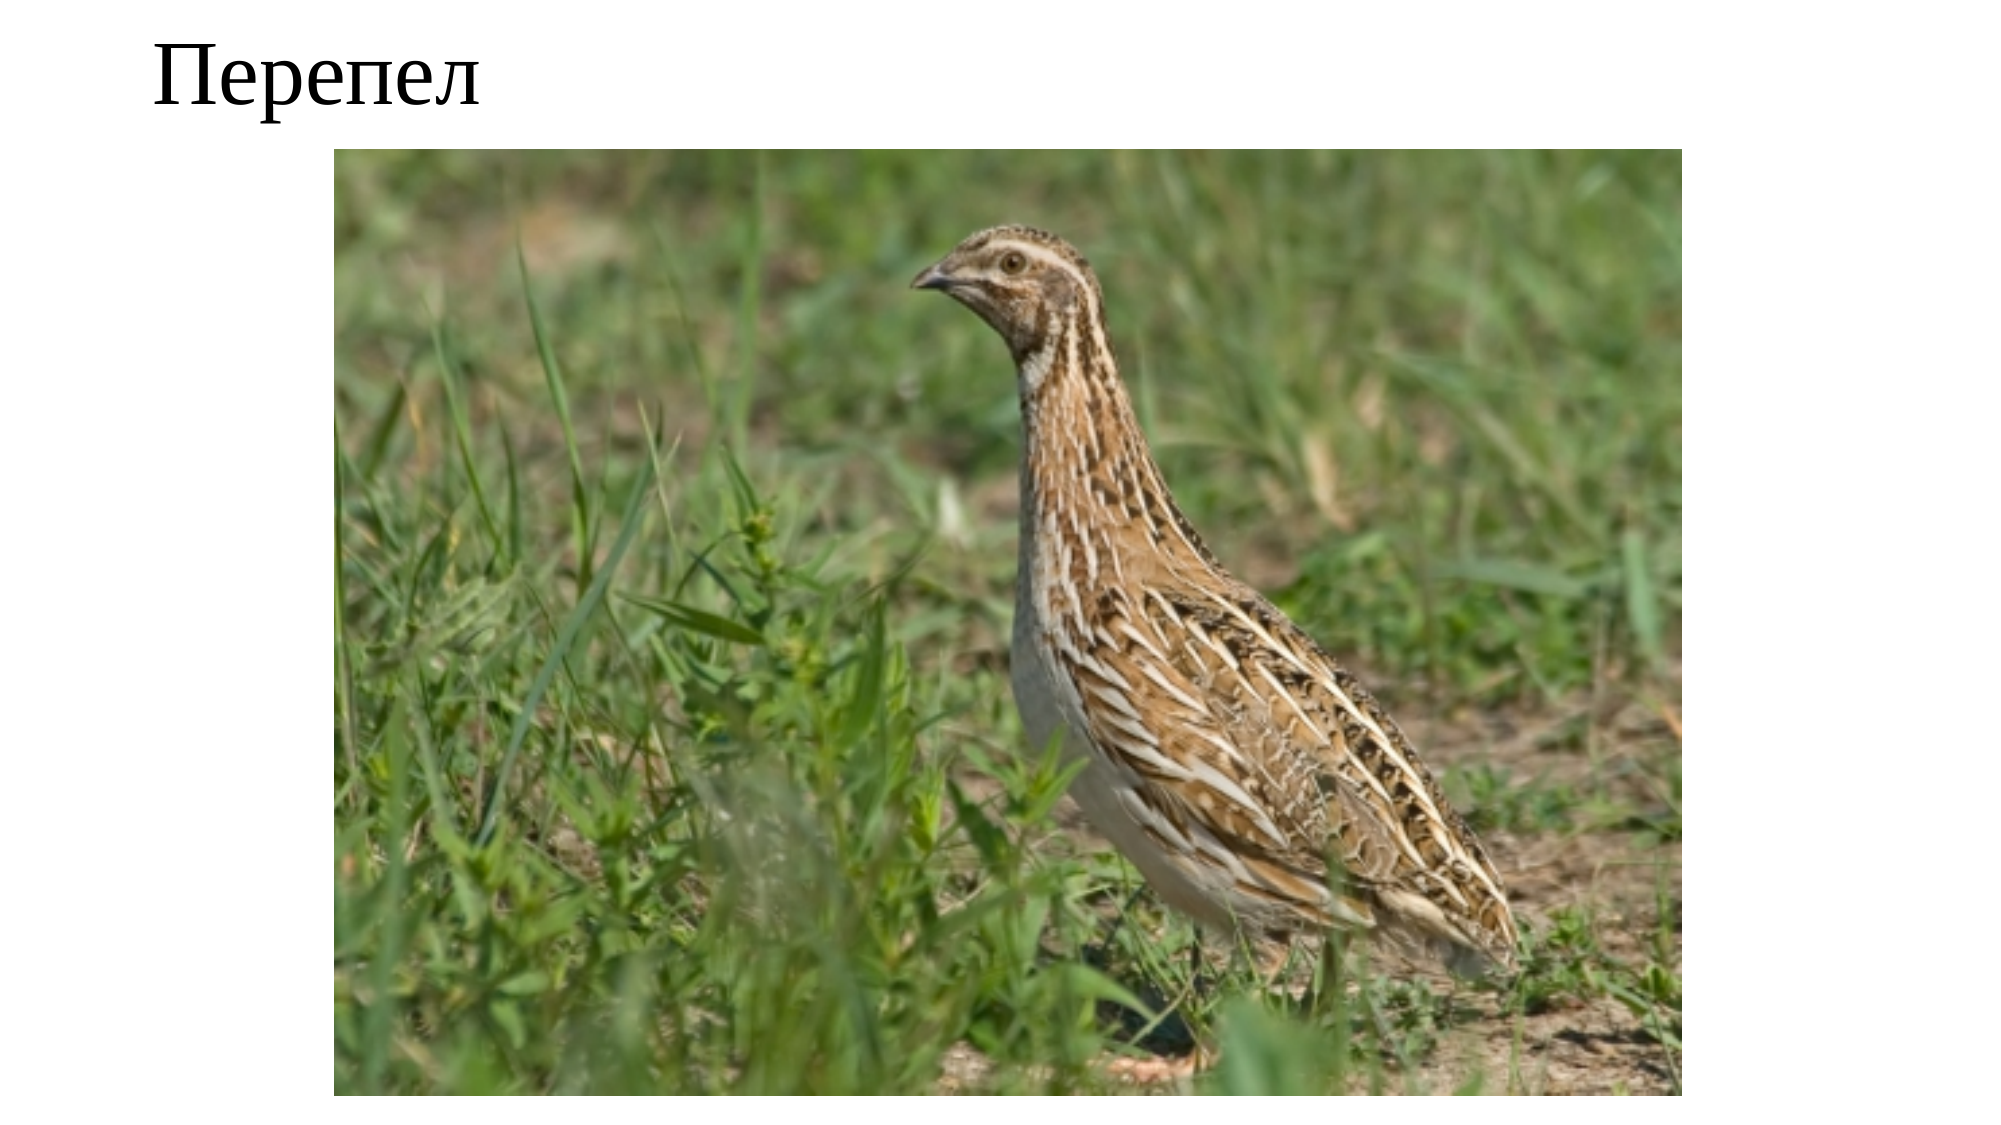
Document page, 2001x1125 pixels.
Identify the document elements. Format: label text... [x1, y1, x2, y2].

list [334, 149, 1682, 1096]
title Перепел [137, 0, 533, 150]
